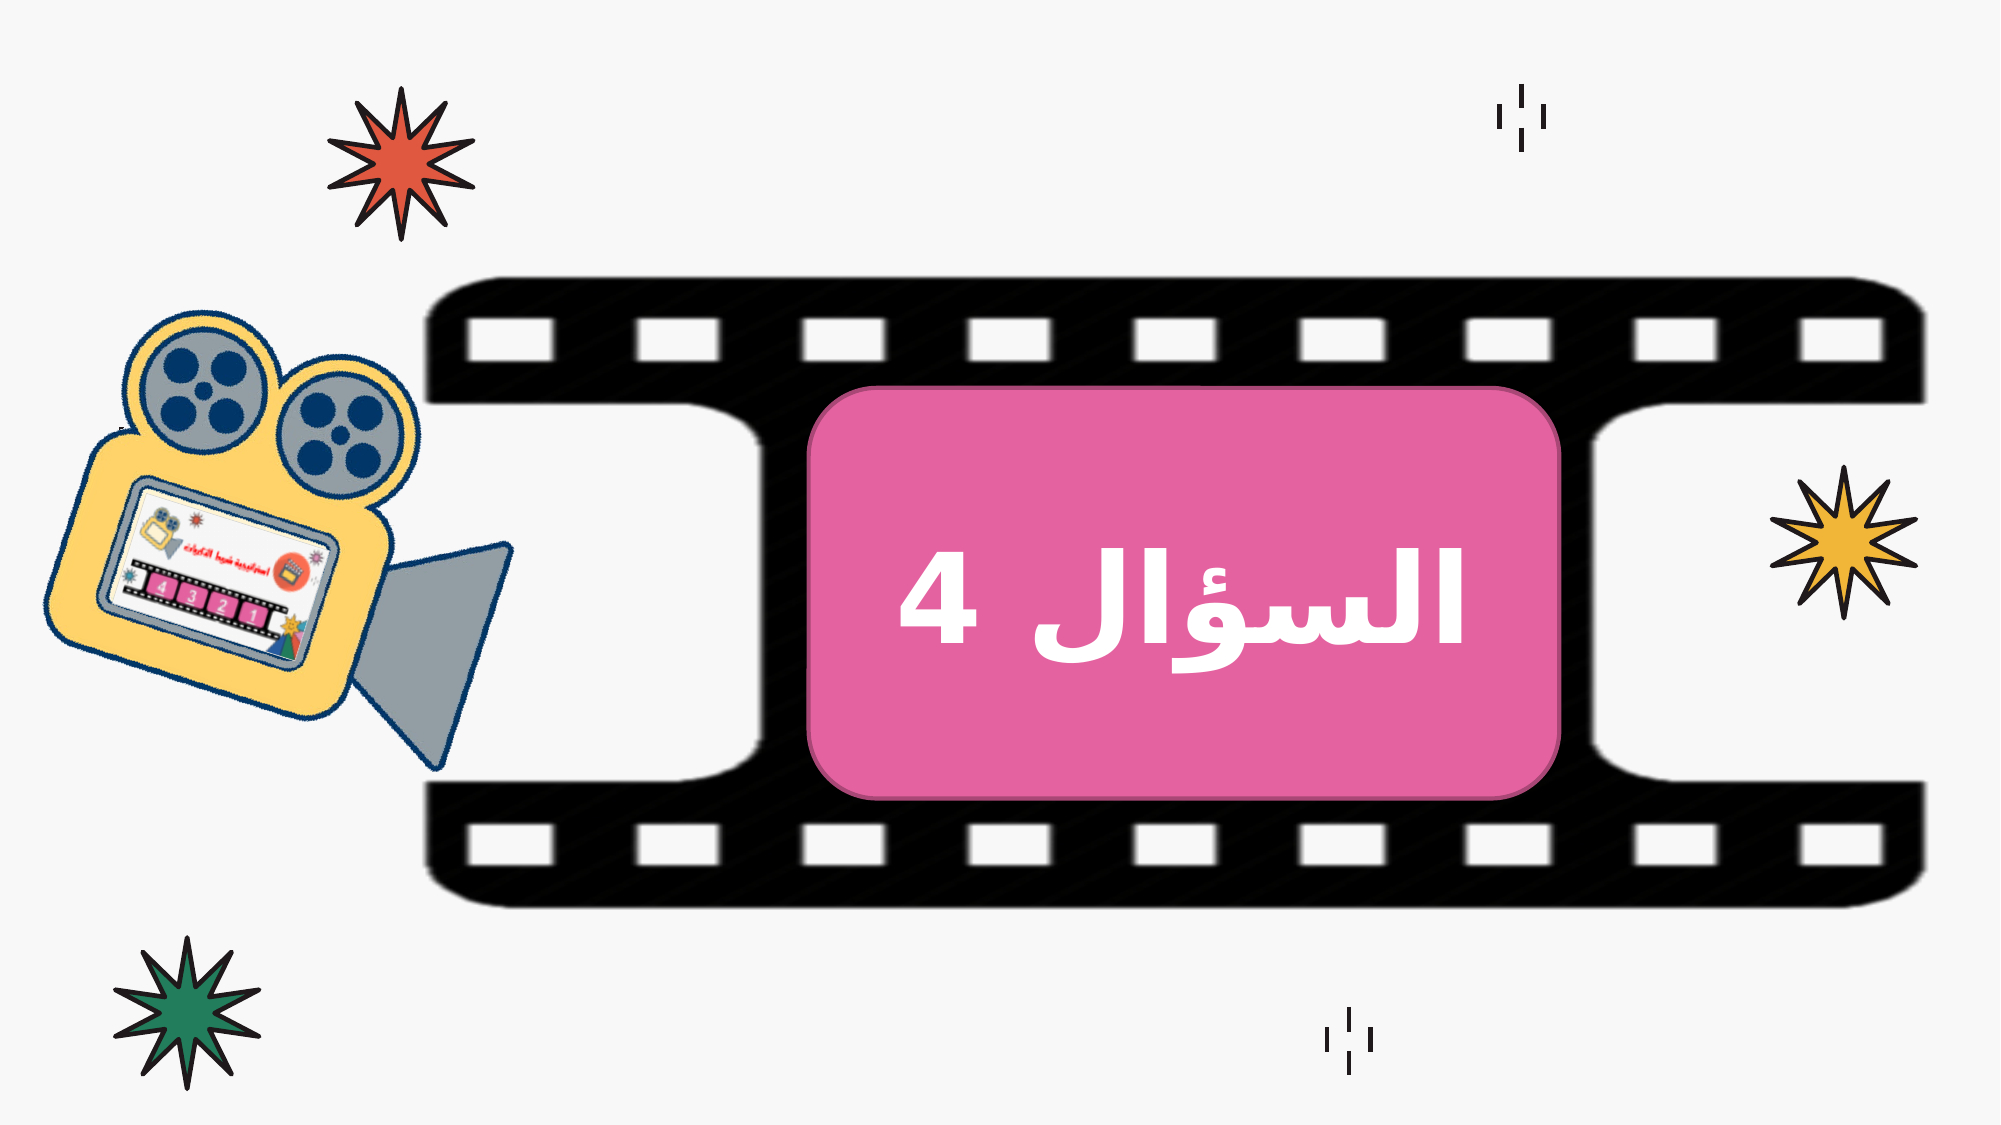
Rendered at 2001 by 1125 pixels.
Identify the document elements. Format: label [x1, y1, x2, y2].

picture [0, 176, 2001, 937]
